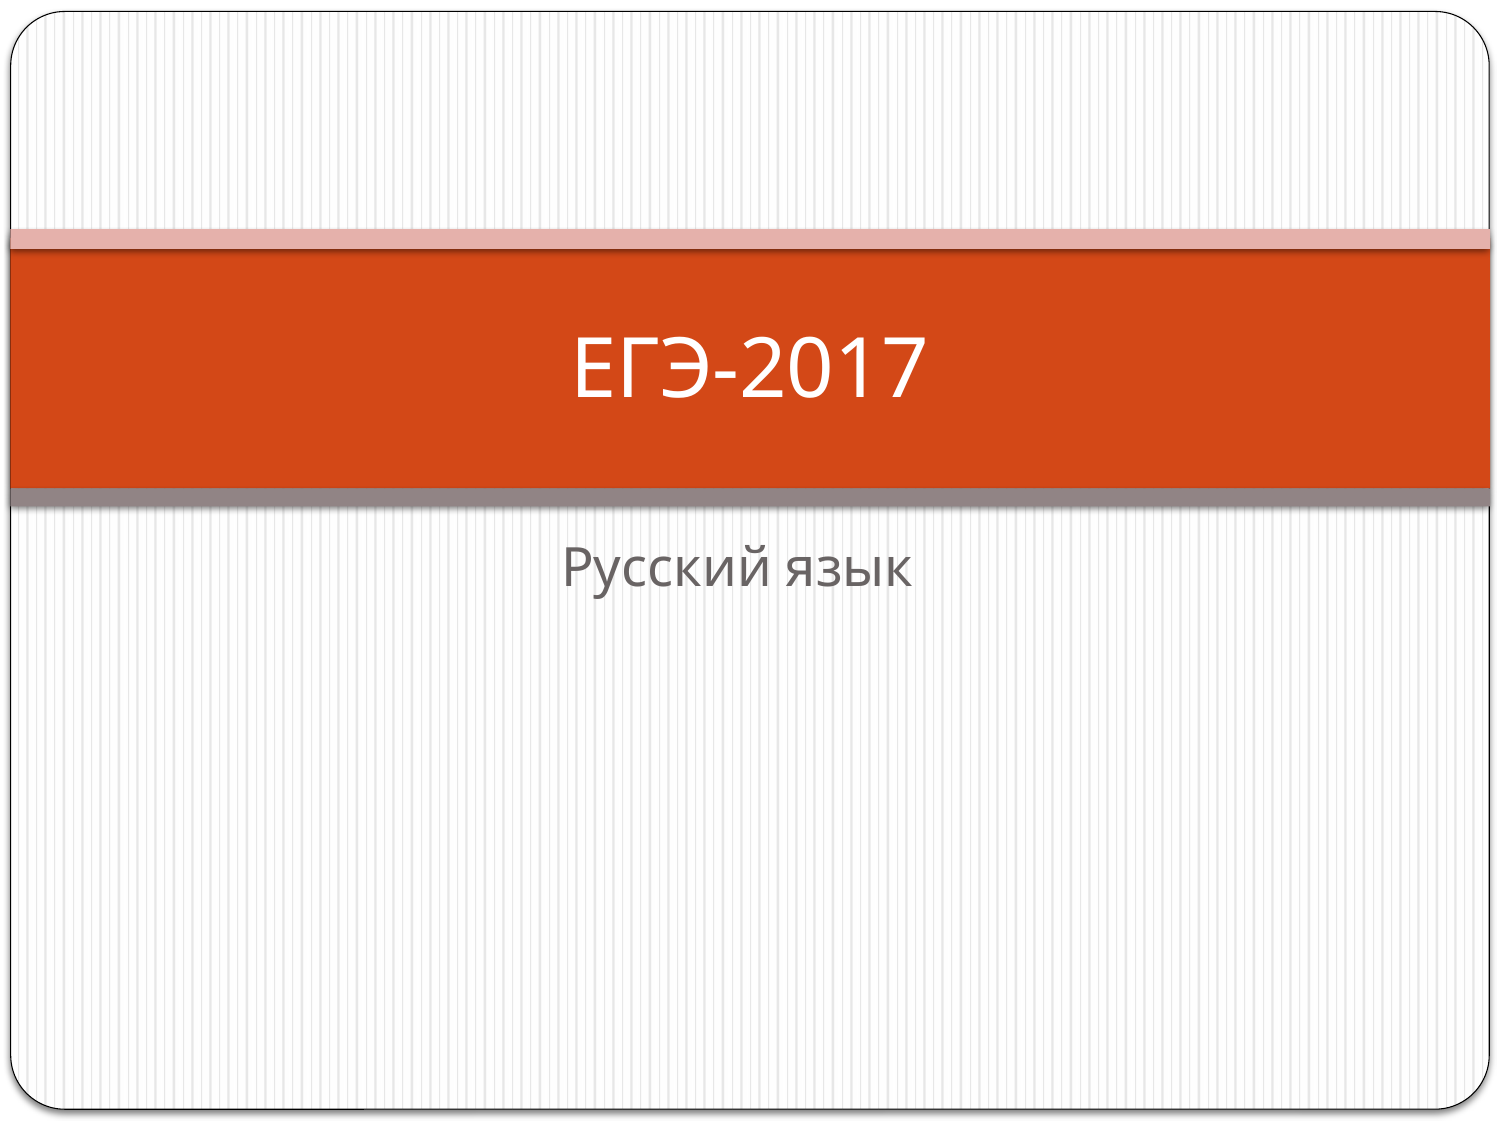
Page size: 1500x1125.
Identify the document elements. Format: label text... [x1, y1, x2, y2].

title ЕГЭ-2017 [75, 247, 1425, 489]
subtitle Русский язык [212, 525, 1263, 788]
